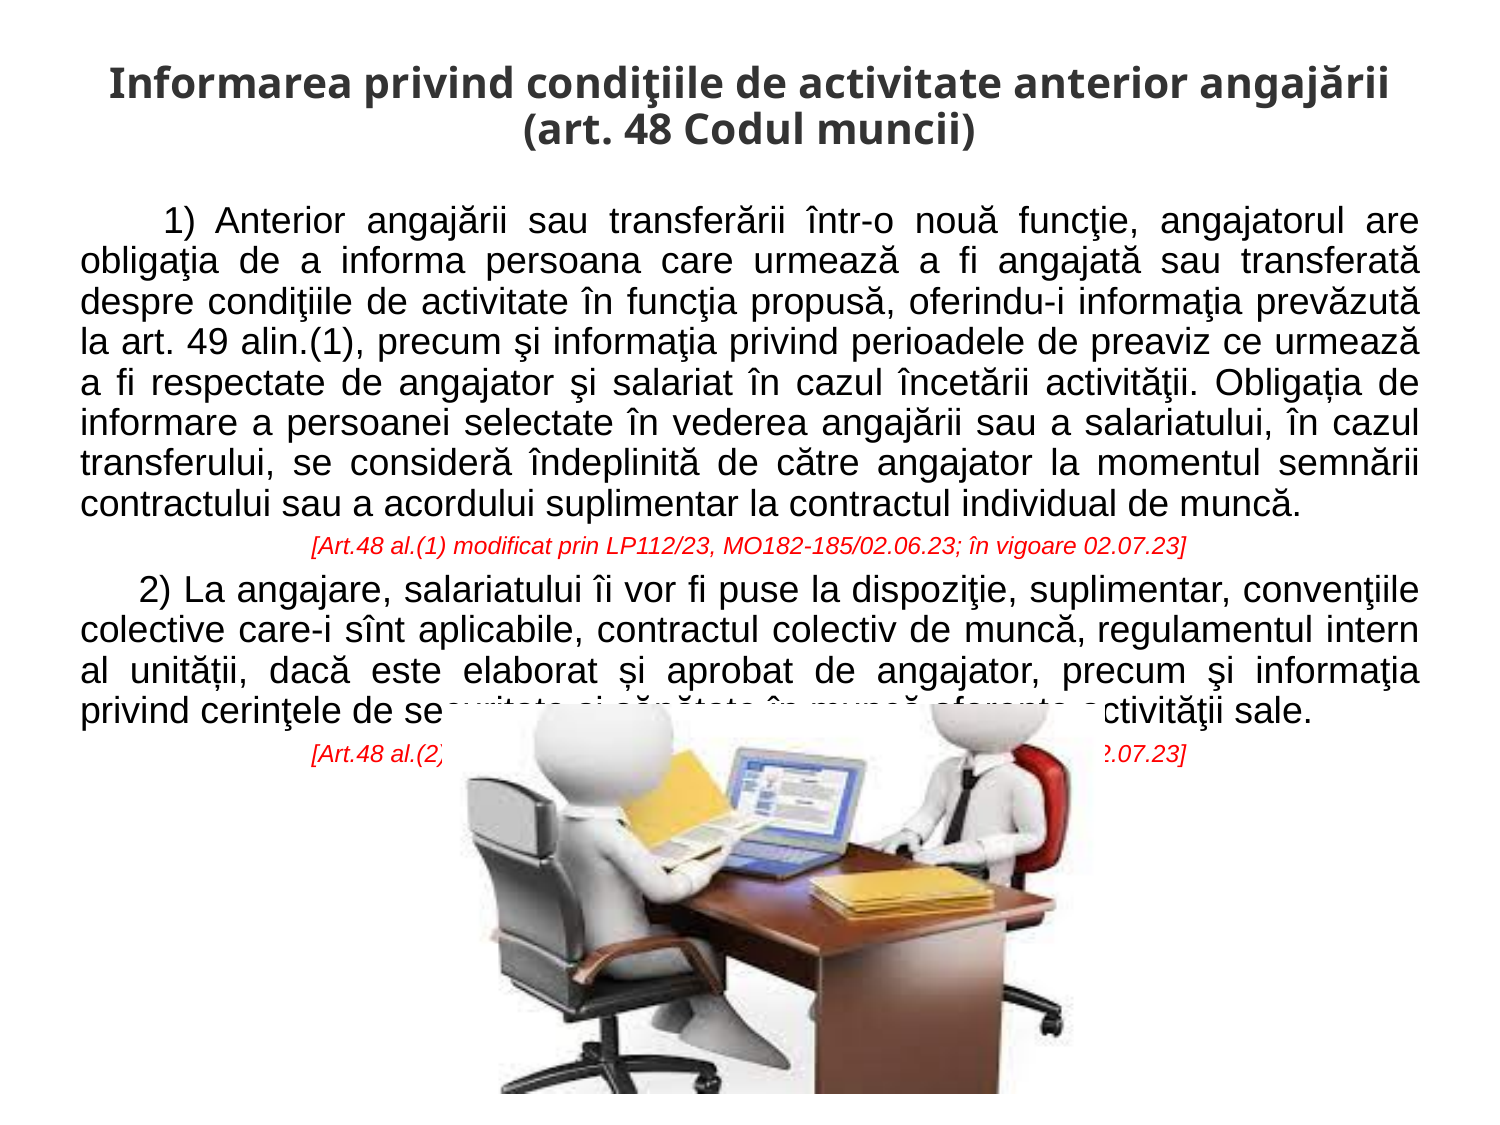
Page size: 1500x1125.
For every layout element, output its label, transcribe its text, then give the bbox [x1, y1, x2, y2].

picture [442, 704, 1105, 1095]
list Informarea privind condiţiile de activitate anterior angajării (art. 48 Codul muncii) 1) Anterior angajării sau transferării într-o nouă funcţie, angajatorul are obligaţia de a informa persoana care urmează a fi angajată sau transferată despre condiţiile de activitate în funcţia propusă, oferindu-i informaţia prevăzută la art. 49 alin.(1), precum şi informaţia privind perioadele de preaviz ce urmează a fi respectate de angajator şi salariat în cazul încetării activităţii. Obligația de informare a persoanei selectate în vederea angajării sau a salariatului, în cazul transferului, se consideră îndeplinită de către angajator la momentul semnării contractului sau a acordului suplimentar la contractul individual de muncă. [Art.48 al.(1) modificat prin LP112/23, MO182-185/02.06.23; în vigoare 02.07.23] 2) La angajare, salariatului îi vor fi puse la dispoziţie, suplimentar, convenţiile colective care-i sînt aplicabile, contractul colectiv de muncă, regulamentul intern al unității, dacă este elaborat și aprobat de angajator, precum şi informaţia privind cerinţele de securitate şi sănătate în muncă aferente activităţii sale. [Art.48 al.(2) modificat prin LP112/23, MO182-185/02.06.23; în vigoare 02.07.23] [64, 54, 1436, 787]
